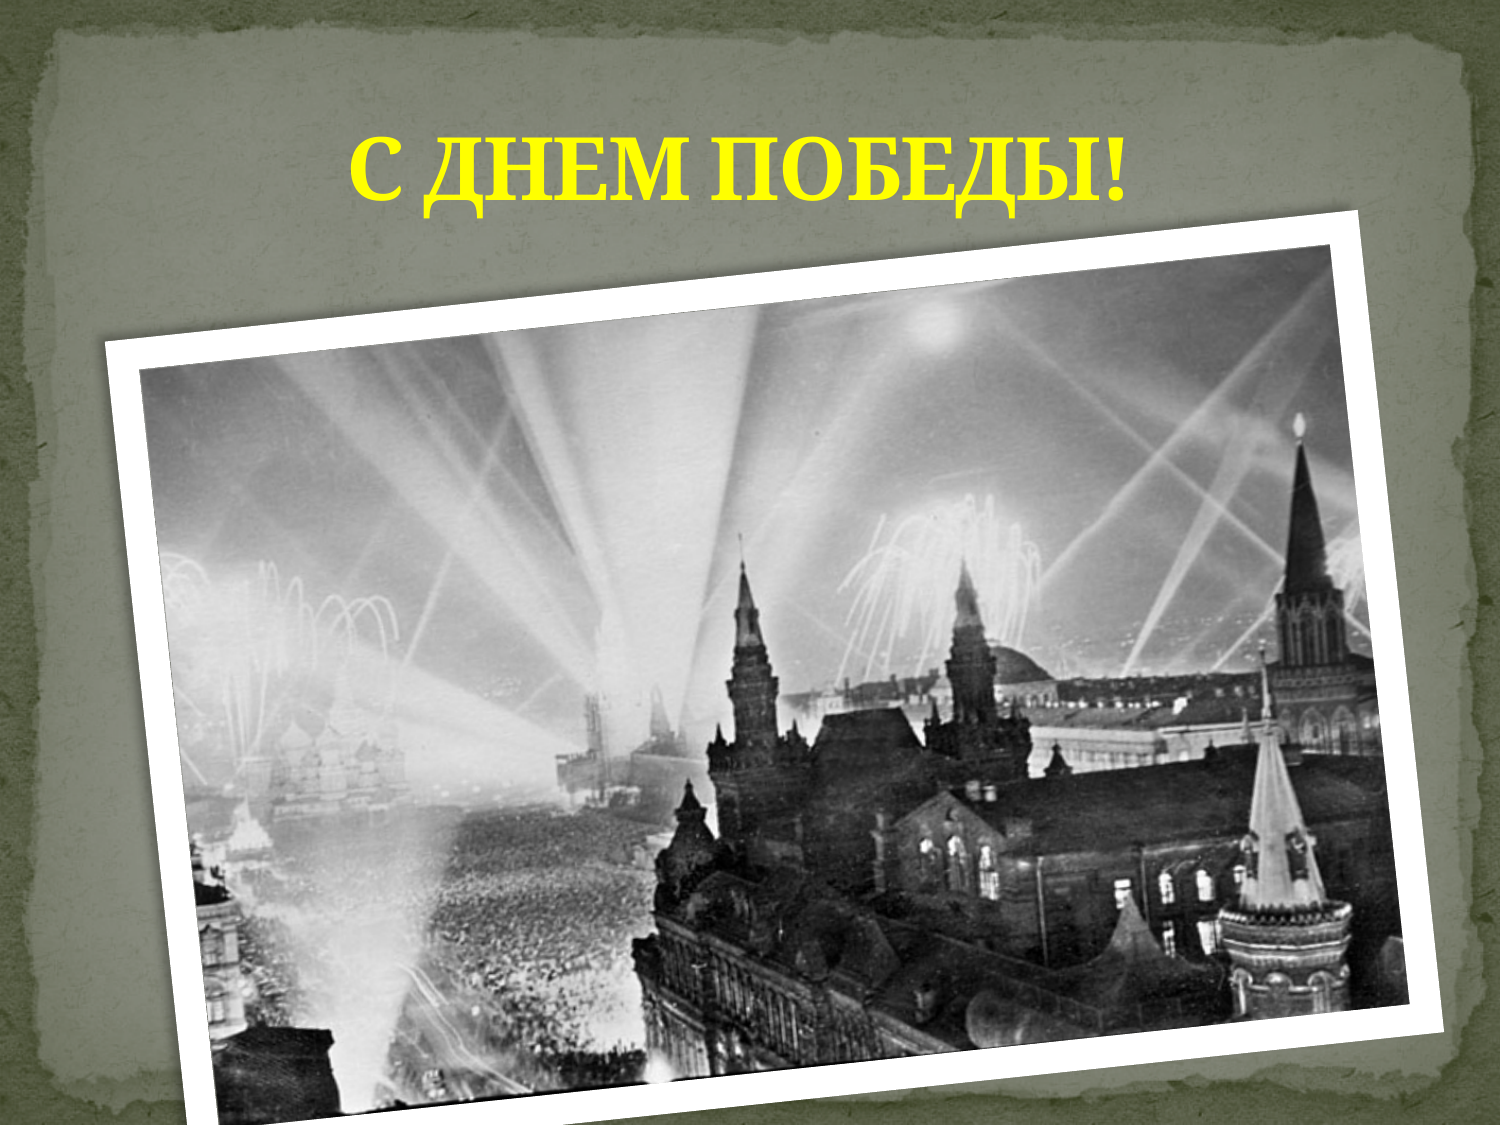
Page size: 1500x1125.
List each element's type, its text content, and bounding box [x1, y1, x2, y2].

title С ДНЕМ ПОБЕДЫ! [74, 24, 1425, 225]
picture [175, 304, 1409, 1125]
picture [791, 246, 1335, 303]
picture [141, 367, 174, 683]
